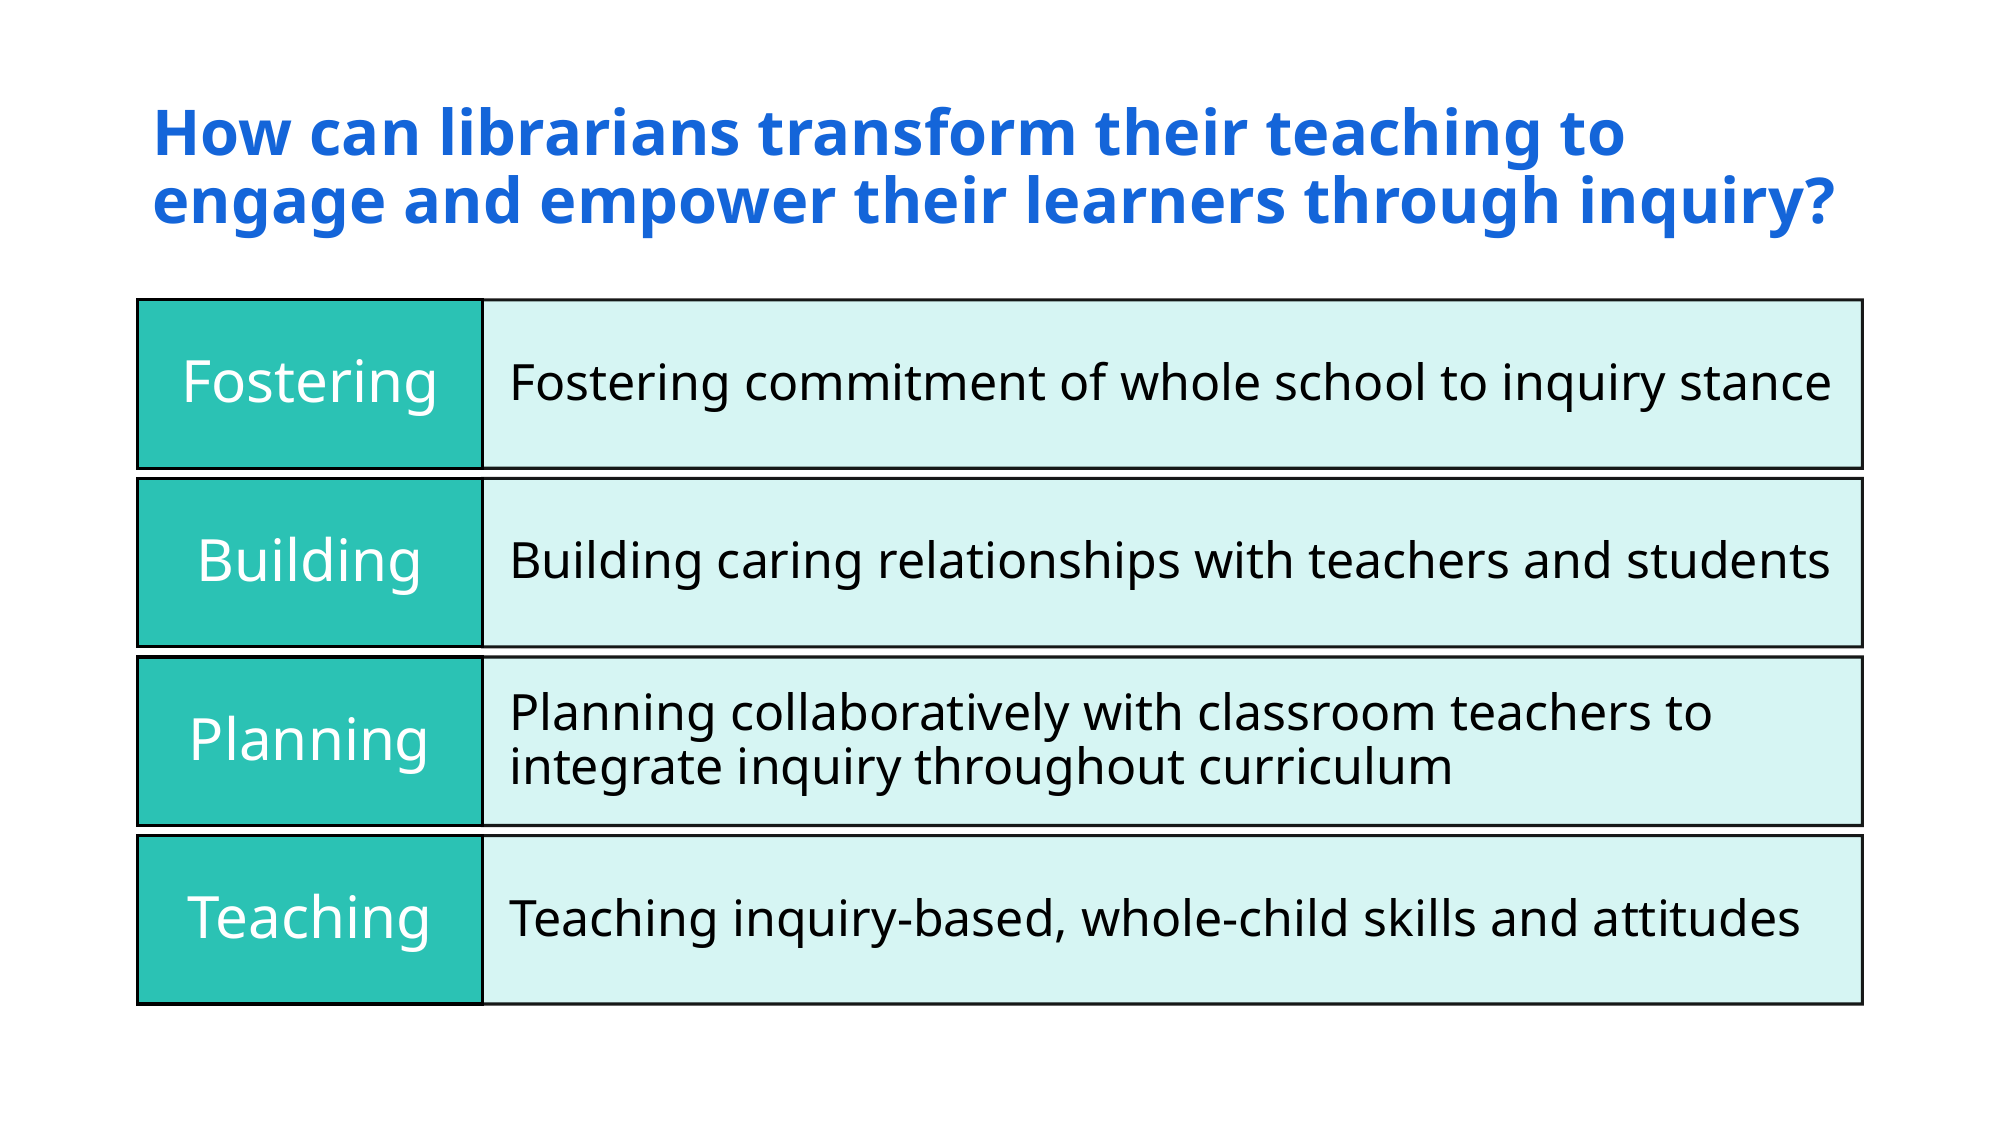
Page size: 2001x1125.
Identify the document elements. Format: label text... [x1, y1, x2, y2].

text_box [136, 298, 1863, 1005]
title How can librarians transform their teaching to engage and empower their learners through inquiry? [137, 59, 1863, 278]
